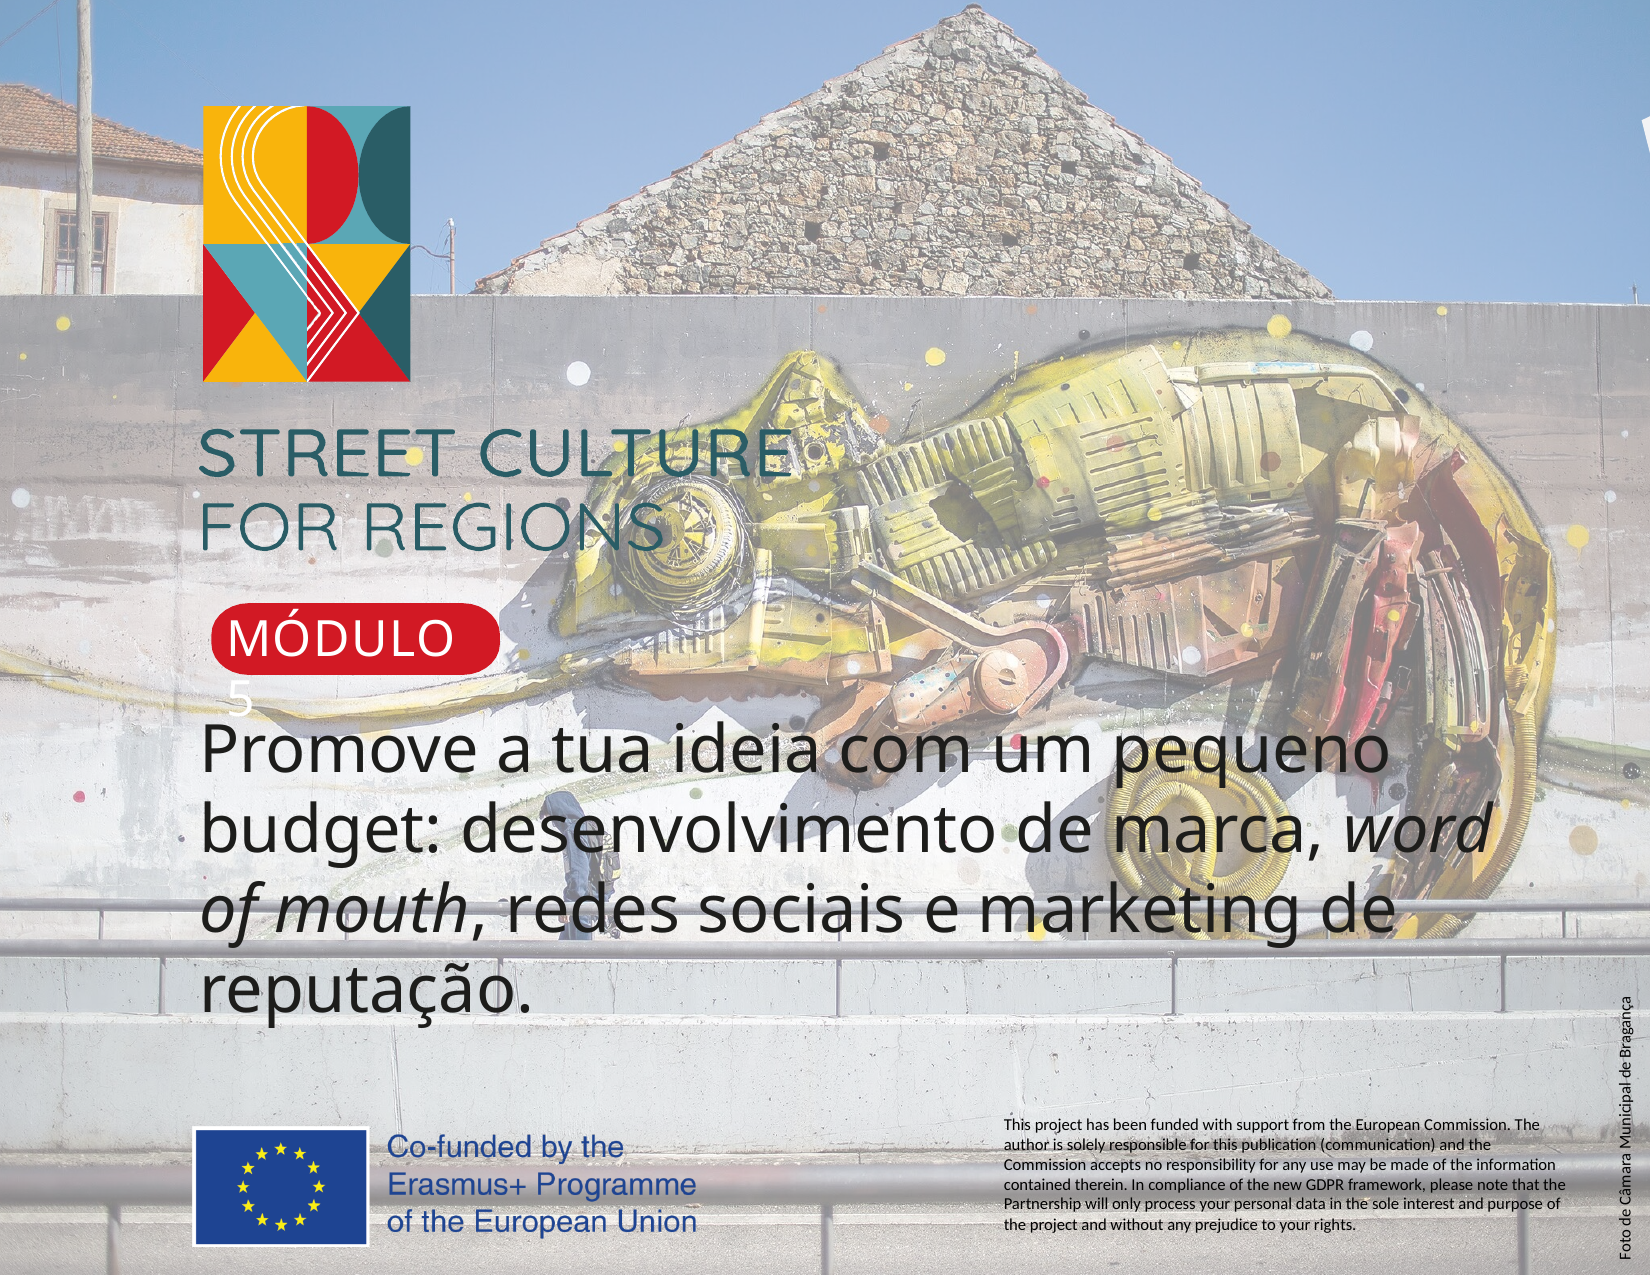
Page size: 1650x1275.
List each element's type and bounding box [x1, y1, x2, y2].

text_box [198, 105, 1650, 552]
picture [0, 0, 1650, 1275]
